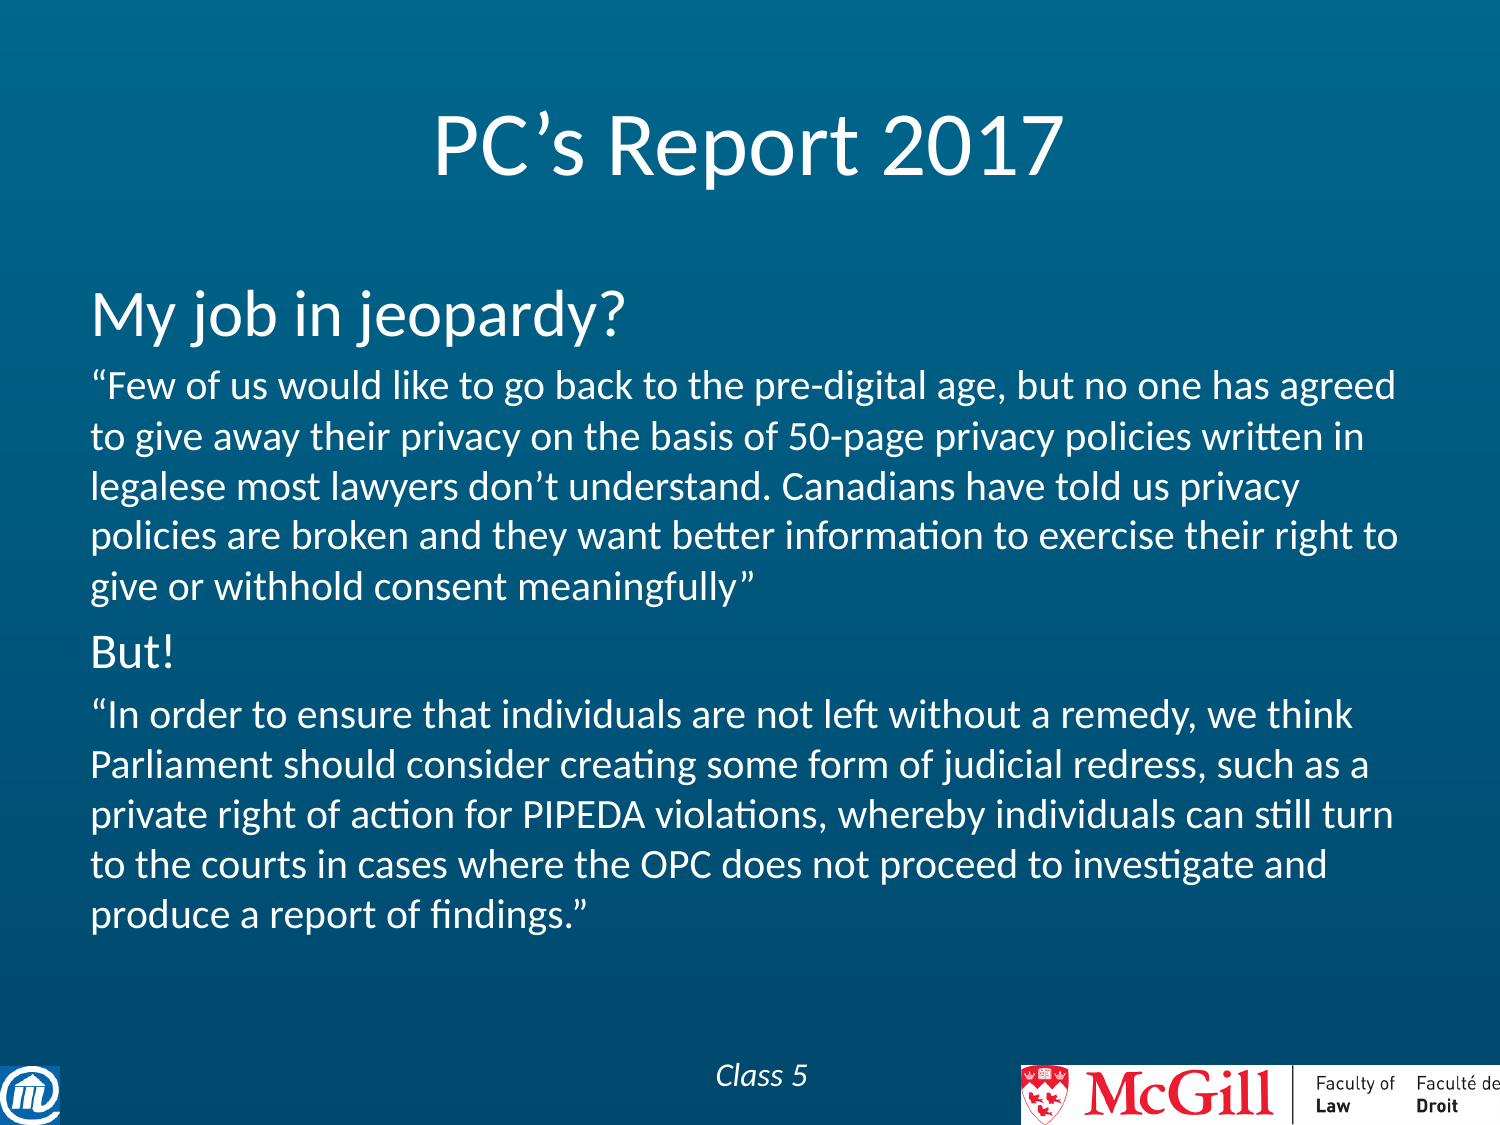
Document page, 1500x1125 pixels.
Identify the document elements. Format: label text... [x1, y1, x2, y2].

picture [0, 1067, 59, 1125]
title PC’s Report 2017 [75, 45, 1425, 233]
footer Class 5 [490, 1042, 1034, 1103]
list My job in jeopardy? “Few of us would like to go back to the pre-digital age, but no one has agreed to give away their privacy on the basis of 50-page privacy policies written in legalese most lawyers don’t understand. Canadians have told us privacy policies are broken and they want better information to exercise their right to give or withhold consent meaningfully” But! “In order to ensure that individuals are not left without a remedy, we think Parliament should consider creating some form of judicial redress, such as a private right of action for PIPEDA violations, whereby individuals can still turn to the courts in cases where the OPC does not proceed to investigate and produce a report of findings.” [75, 262, 1425, 1005]
picture [1022, 1066, 1500, 1125]
